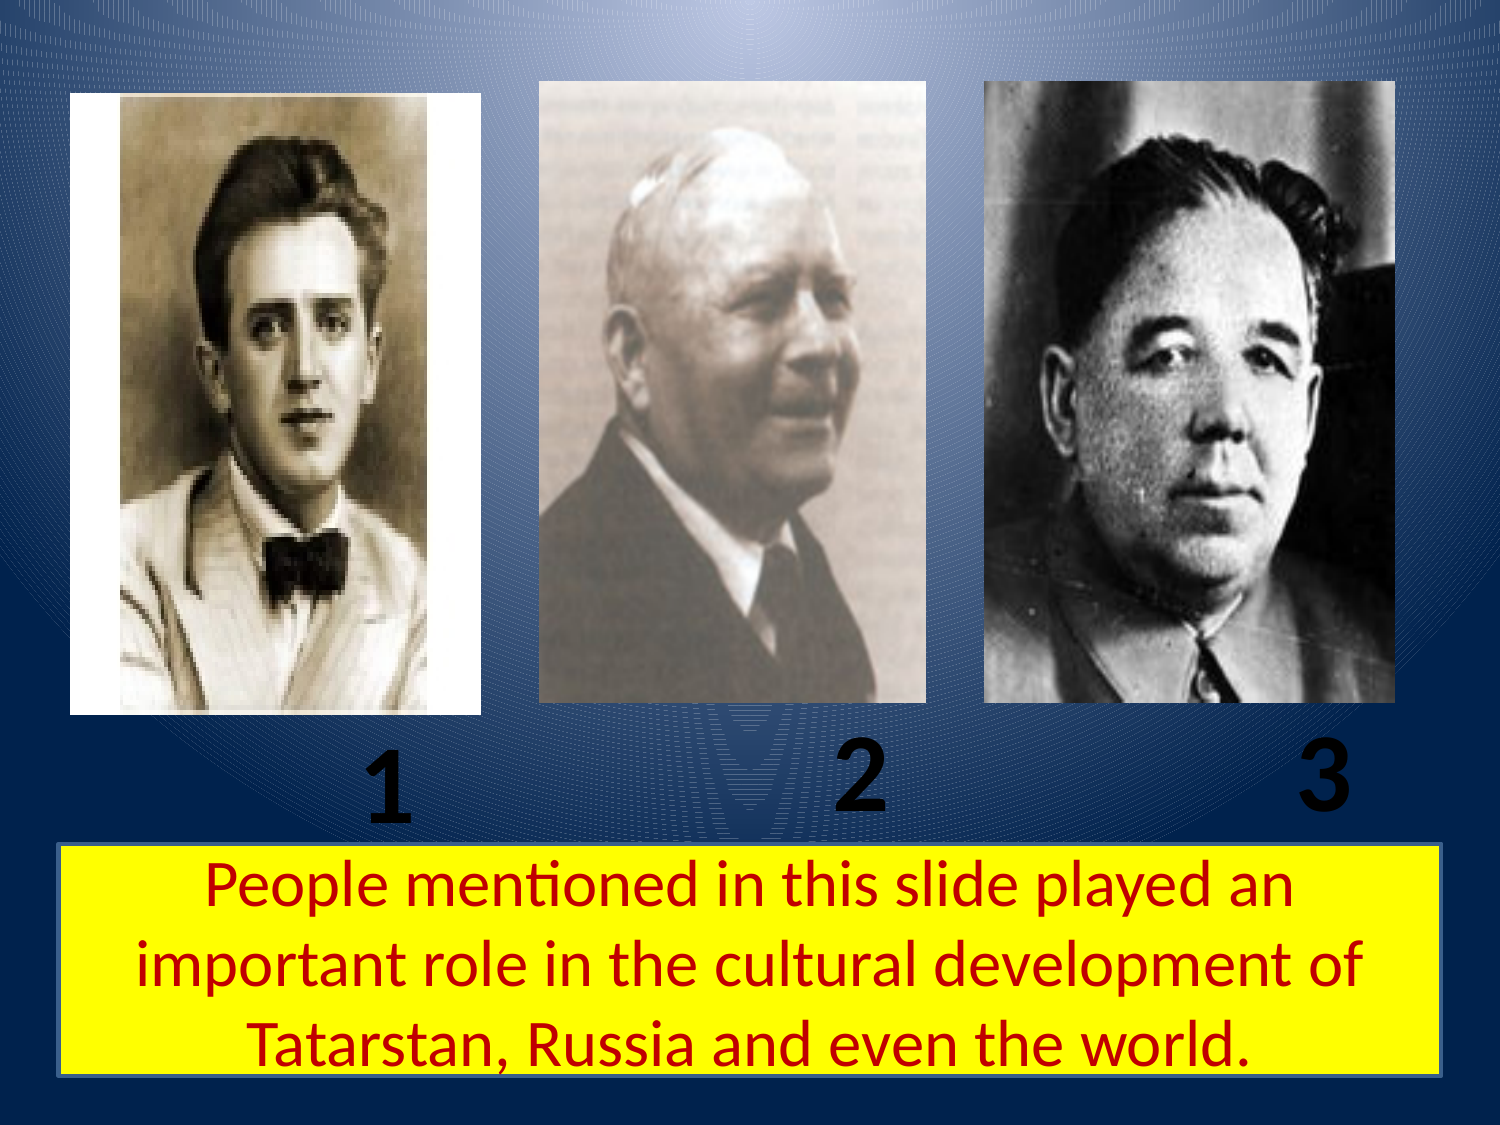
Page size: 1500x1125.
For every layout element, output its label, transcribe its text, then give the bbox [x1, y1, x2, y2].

text_box 3 [1253, 710, 1395, 842]
picture [538, 81, 926, 704]
text_box People mentioned in this slide played an important role in the cultural development of Tatarstan, Russia and even the world. [56, 842, 1443, 1078]
text_box 2 [808, 712, 914, 842]
picture [984, 81, 1395, 704]
picture [70, 93, 481, 716]
text_box 1 [316, 723, 457, 842]
